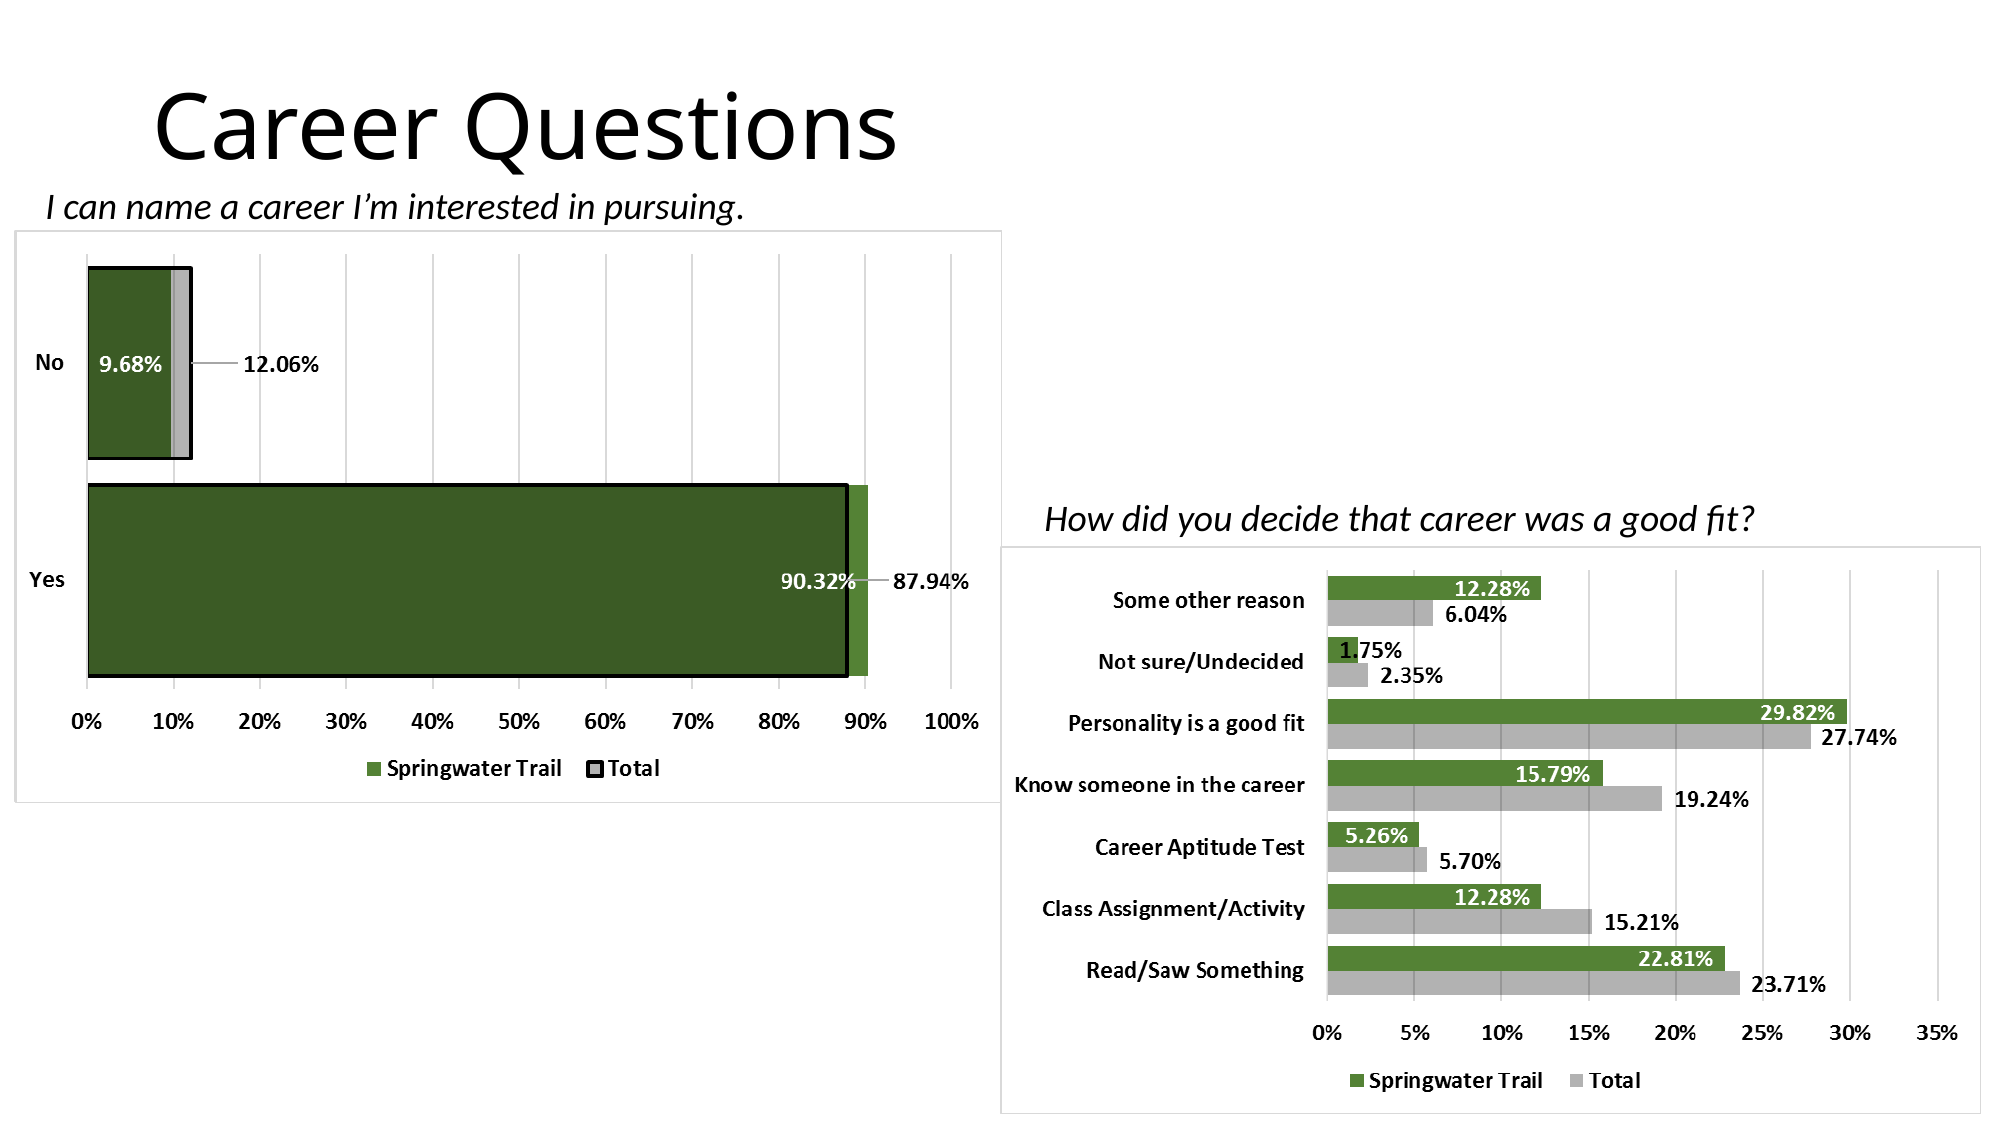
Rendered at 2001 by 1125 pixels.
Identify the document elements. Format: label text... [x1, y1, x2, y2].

title Career Questions [137, 59, 1863, 200]
picture [14, 230, 1981, 1114]
text_box I can name a career I’m interested in pursuing. [30, 174, 1001, 230]
text_box How did you decide that career was a good fit? [1029, 486, 2000, 546]
